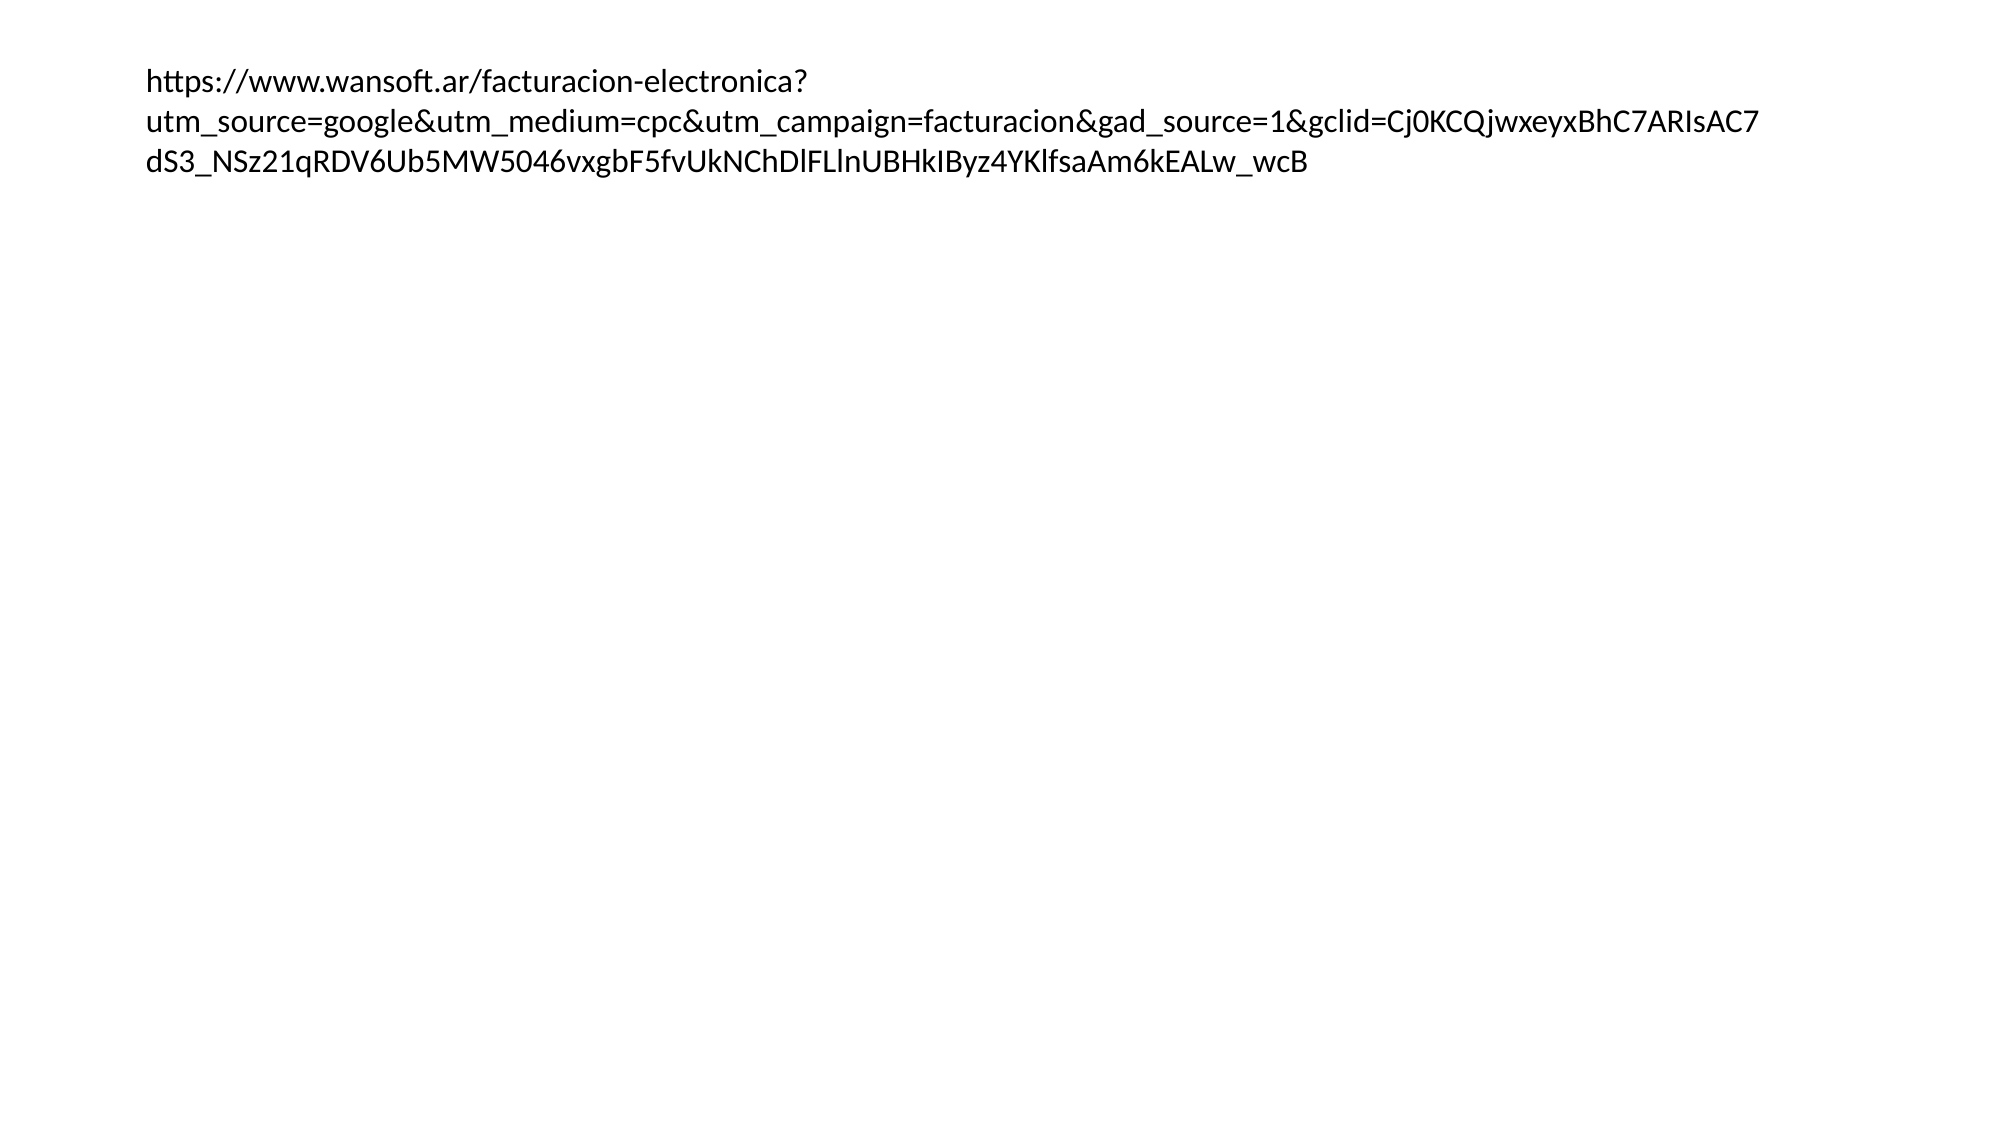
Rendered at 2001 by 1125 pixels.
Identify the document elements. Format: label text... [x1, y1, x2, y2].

text_box https://www.wansoft.ar/facturacion-electronica?utm_source=google&utm_medium=cpc&utm_campaign=facturacion&gad_source=1&gclid=Cj0KCQjwxeyxBhC7ARIsAC7dS3_NSz21qRDV6Ub5MW5046vxgbF5fvUkNChDlFLlnUBHkIByz4YKlfsaAm6kEALw_wcB [131, 52, 1792, 187]
